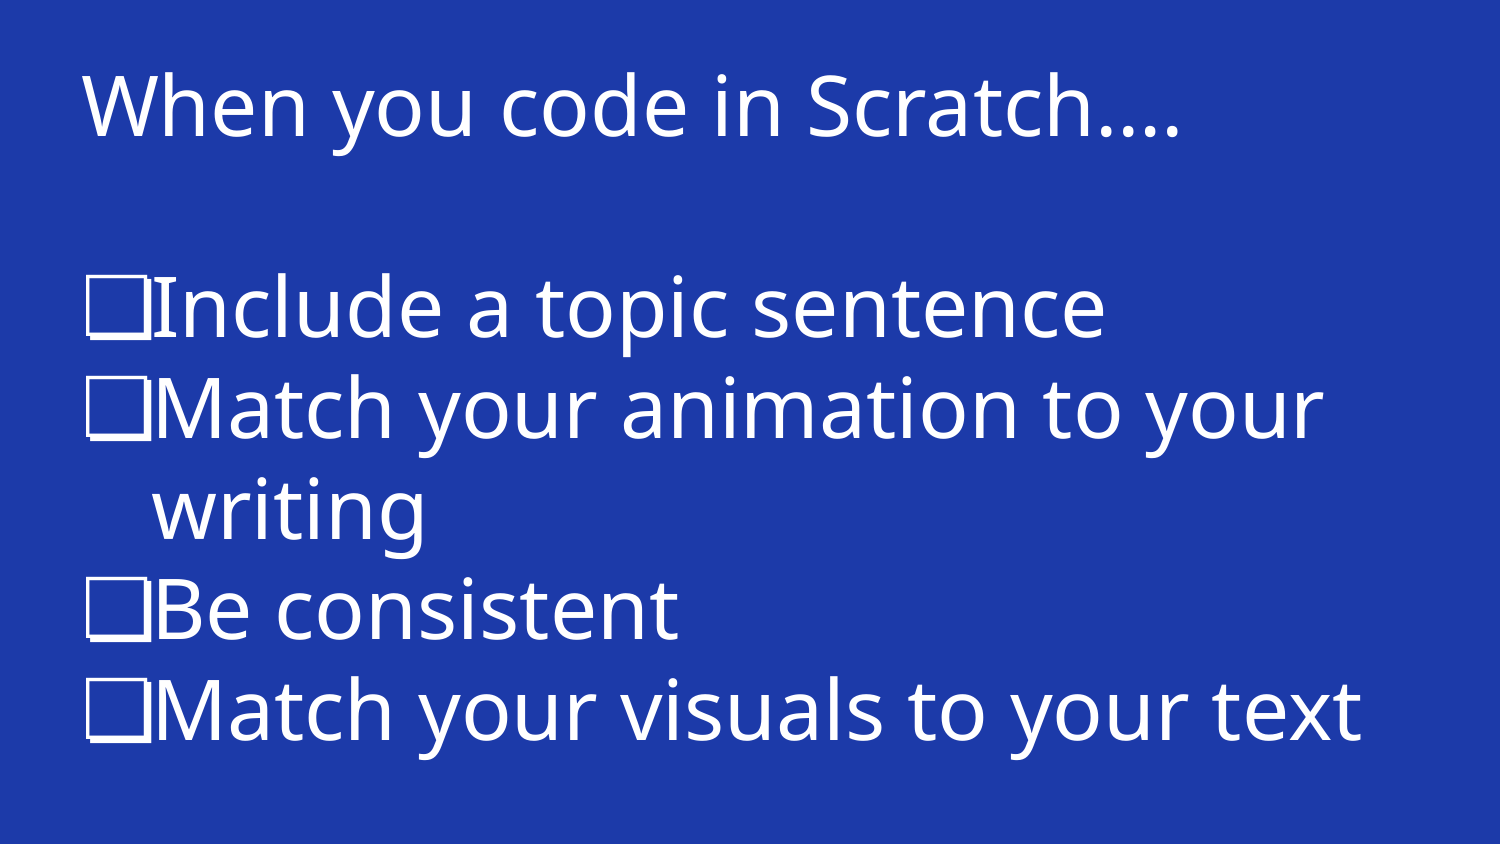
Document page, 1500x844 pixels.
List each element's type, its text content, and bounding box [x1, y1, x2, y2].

title When you code in Scratch…. Include a topic sentence Match your animation to your writing Be consistent Match your visuals to your text [65, 37, 1398, 788]
